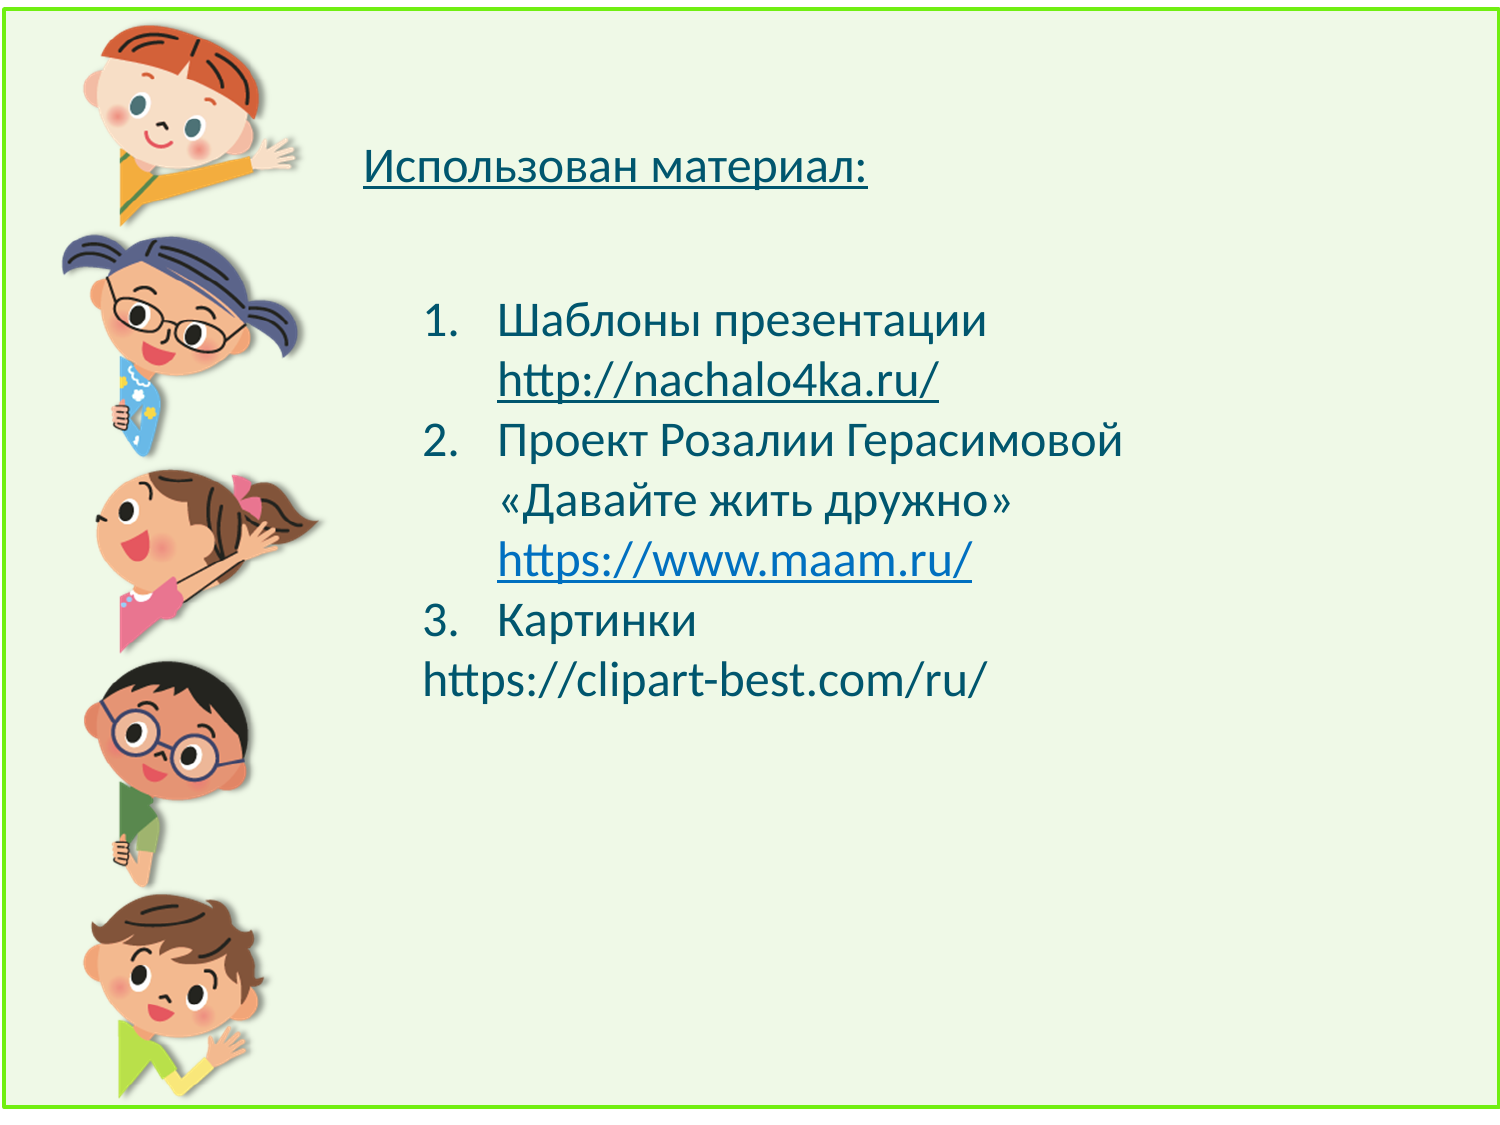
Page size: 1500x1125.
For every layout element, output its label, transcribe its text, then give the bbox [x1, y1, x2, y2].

picture [0, 0, 1500, 1125]
text_box Использован материал: [348, 125, 1099, 201]
text_box Шаблоны презентации http://nachalo4ka.ru/ Проект Розалии Герасимовой «Давайте жить дружно» https://www.maam.ru/ Картинки https://clipart-best.com/ru/ [407, 278, 1282, 774]
